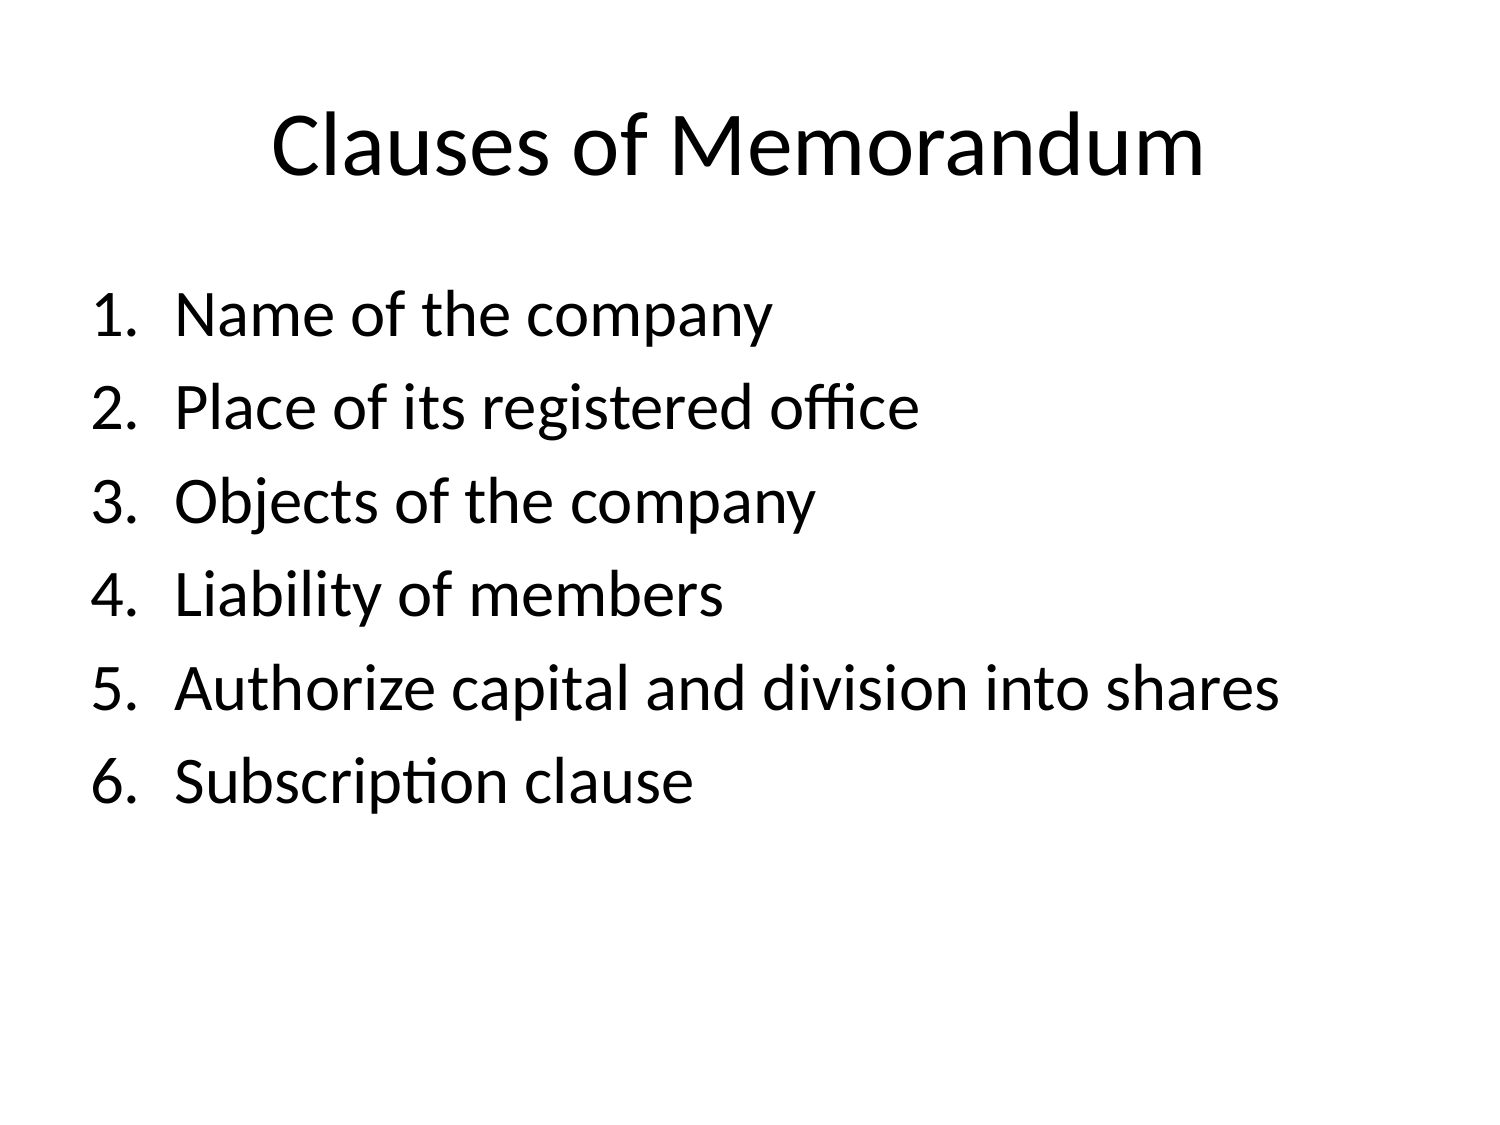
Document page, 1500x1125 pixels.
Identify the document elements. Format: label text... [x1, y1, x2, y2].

title Clauses of Memorandum [75, 45, 1425, 233]
list Name of the company Place of its registered office Objects of the company Liability of members Authorize capital and division into shares Subscription clause [75, 262, 1425, 1005]
